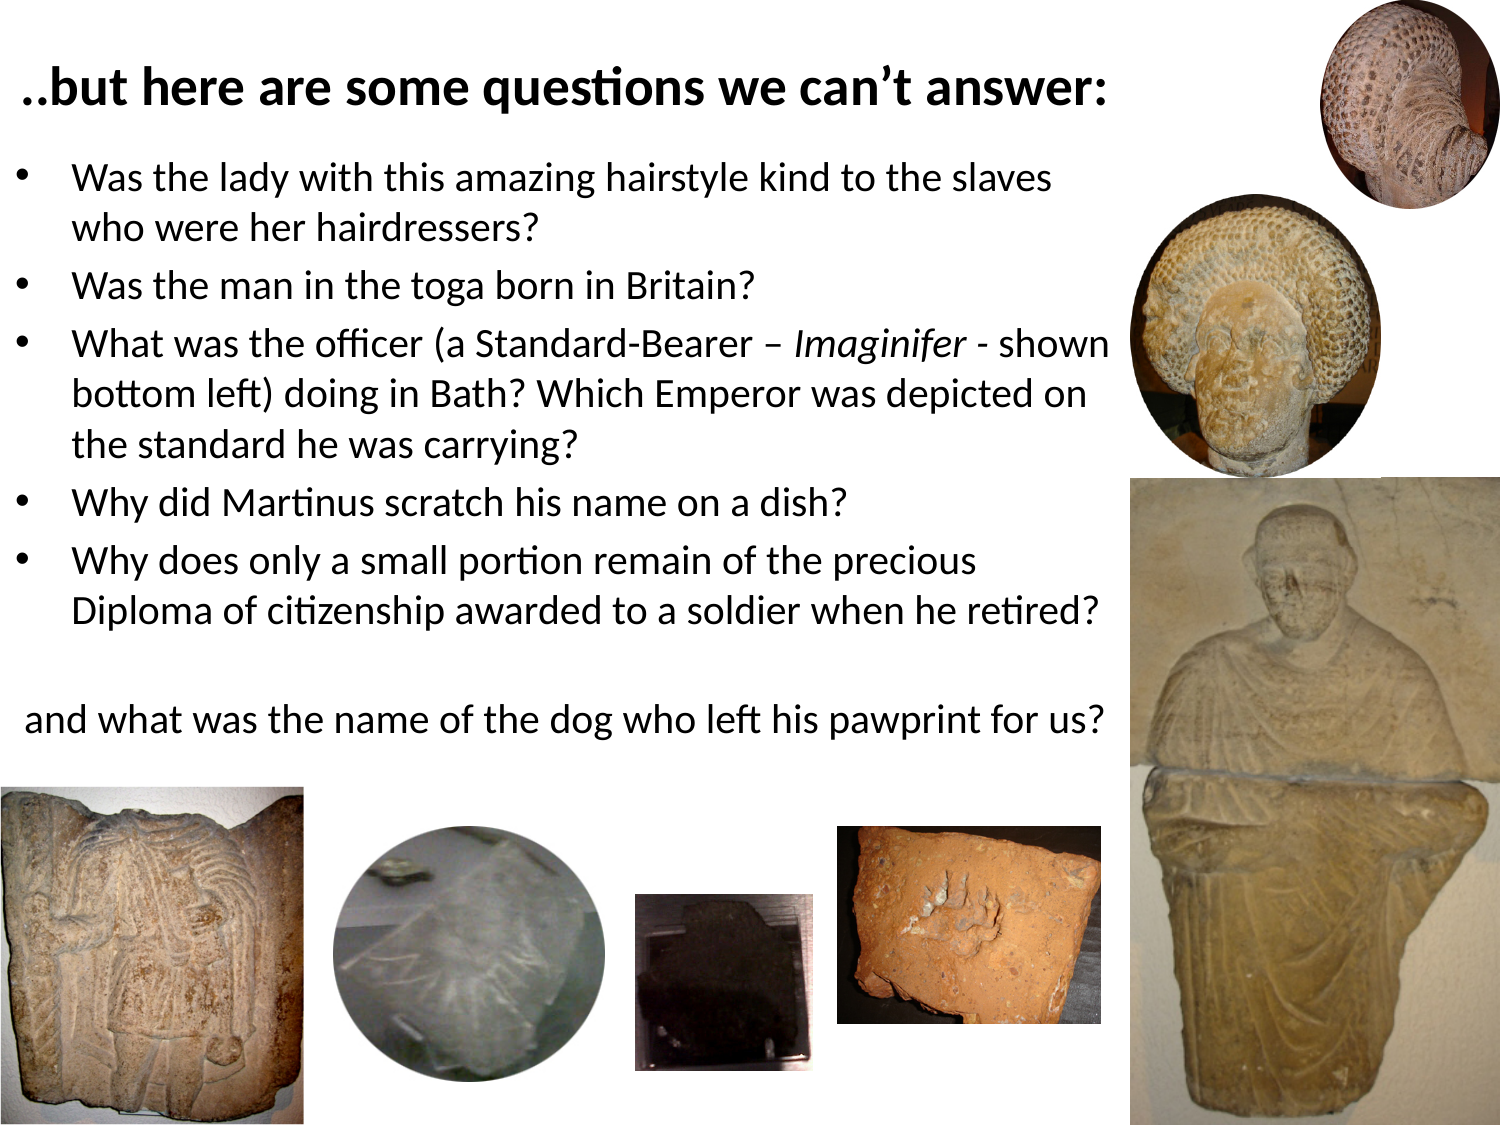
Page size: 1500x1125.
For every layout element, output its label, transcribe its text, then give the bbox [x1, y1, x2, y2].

picture [333, 826, 606, 1082]
picture [634, 894, 813, 1071]
picture [1130, 0, 1500, 1125]
title ..but here are some questions we can’t answer: [0, 24, 1131, 141]
text_box and what was the name of the dog who left his pawprint for us? [0, 684, 1125, 795]
picture [837, 826, 1102, 1025]
picture [0, 786, 305, 1125]
list Was the lady with this amazing hairstyle kind to the slaves who were her hairdressers? Was the man in the toga born in Britain? What was the officer (a Standard-Bearer – Imaginifer - shown bottom left) doing in Bath? Which Emperor was depicted on the standard he was carrying? Why did Martinus scratch his name on a dish? Why does only a small portion remain of the precious Diploma of citizenship awarded to a soldier when he retired? [0, 141, 1131, 684]
